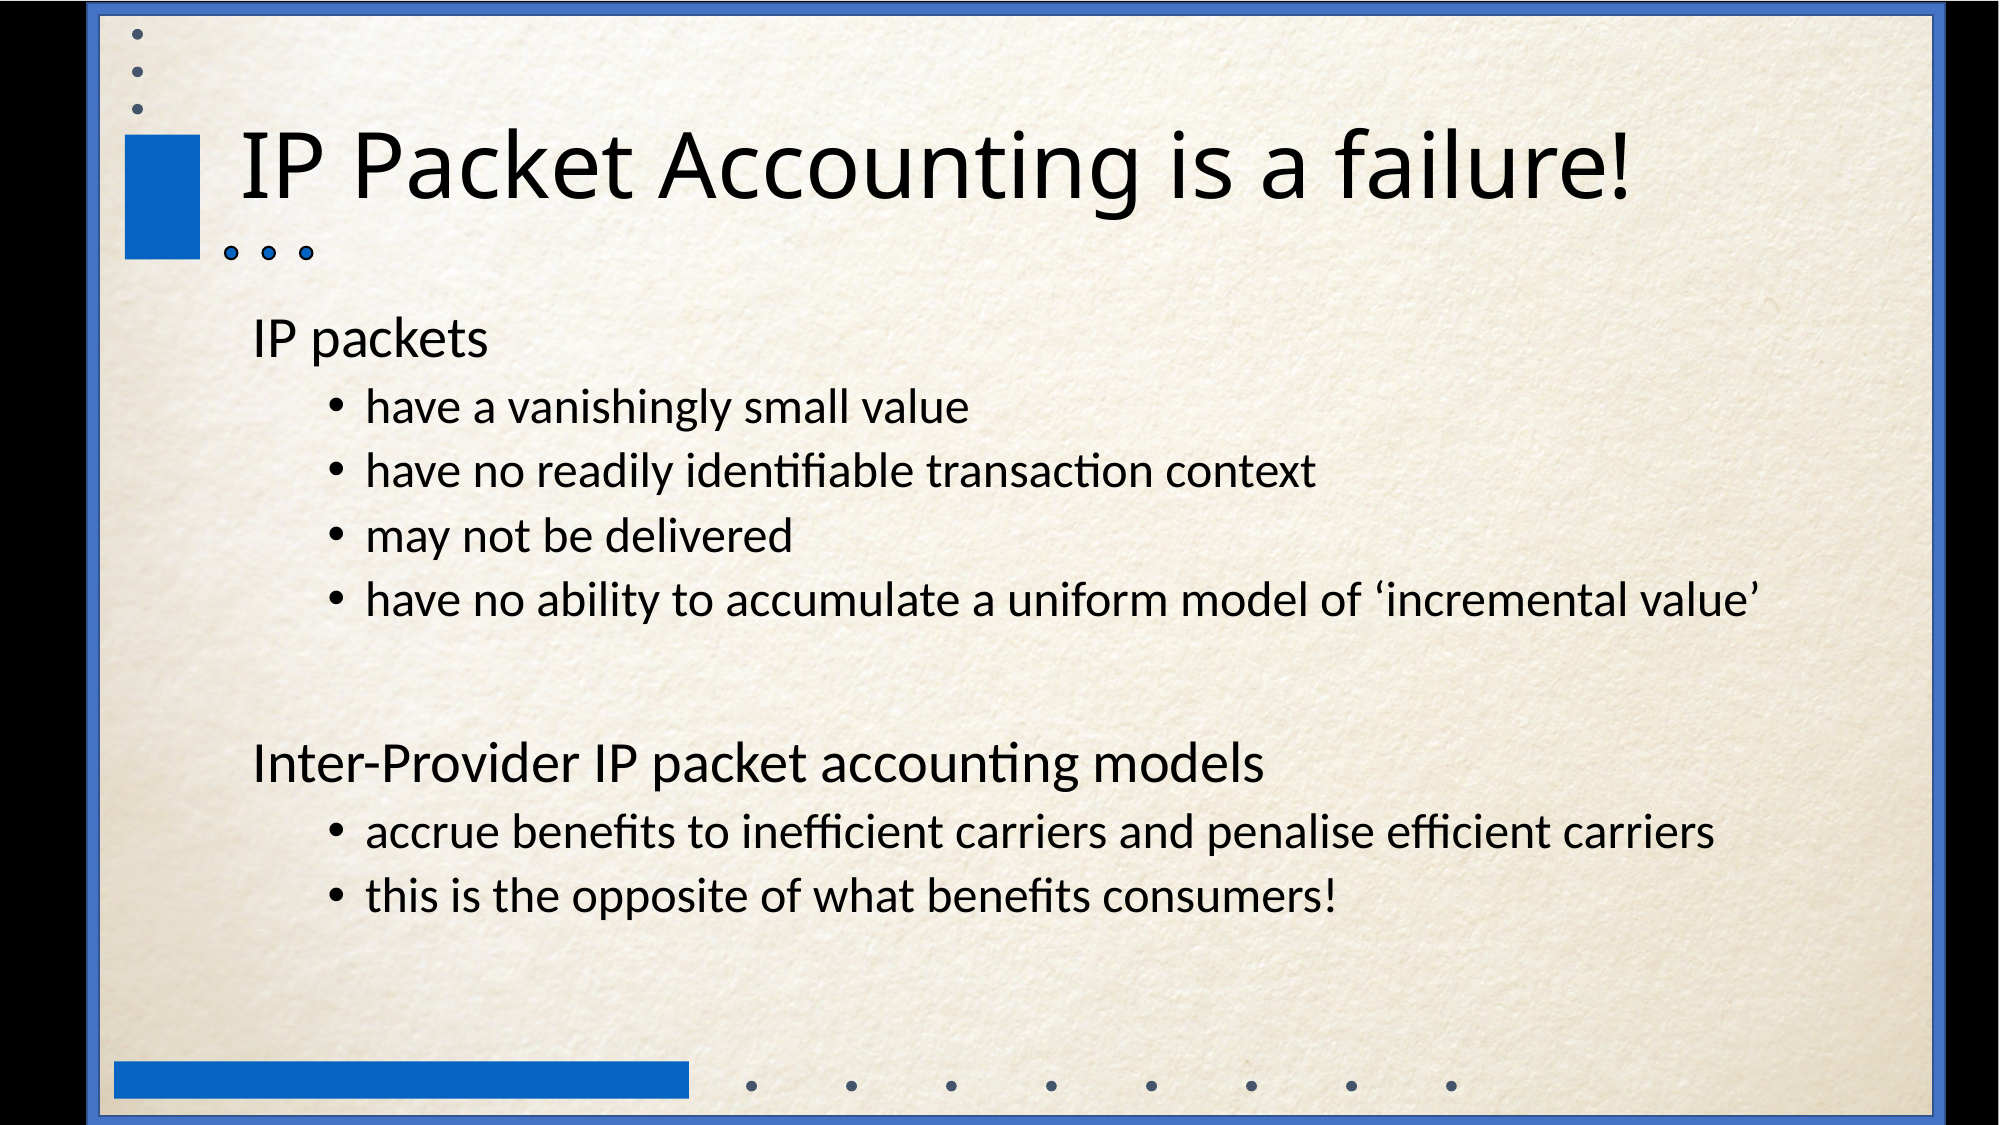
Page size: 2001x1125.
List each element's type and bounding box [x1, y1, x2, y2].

text_box [0, 0, 1999, 1125]
text_box [746, 1080, 1457, 1092]
